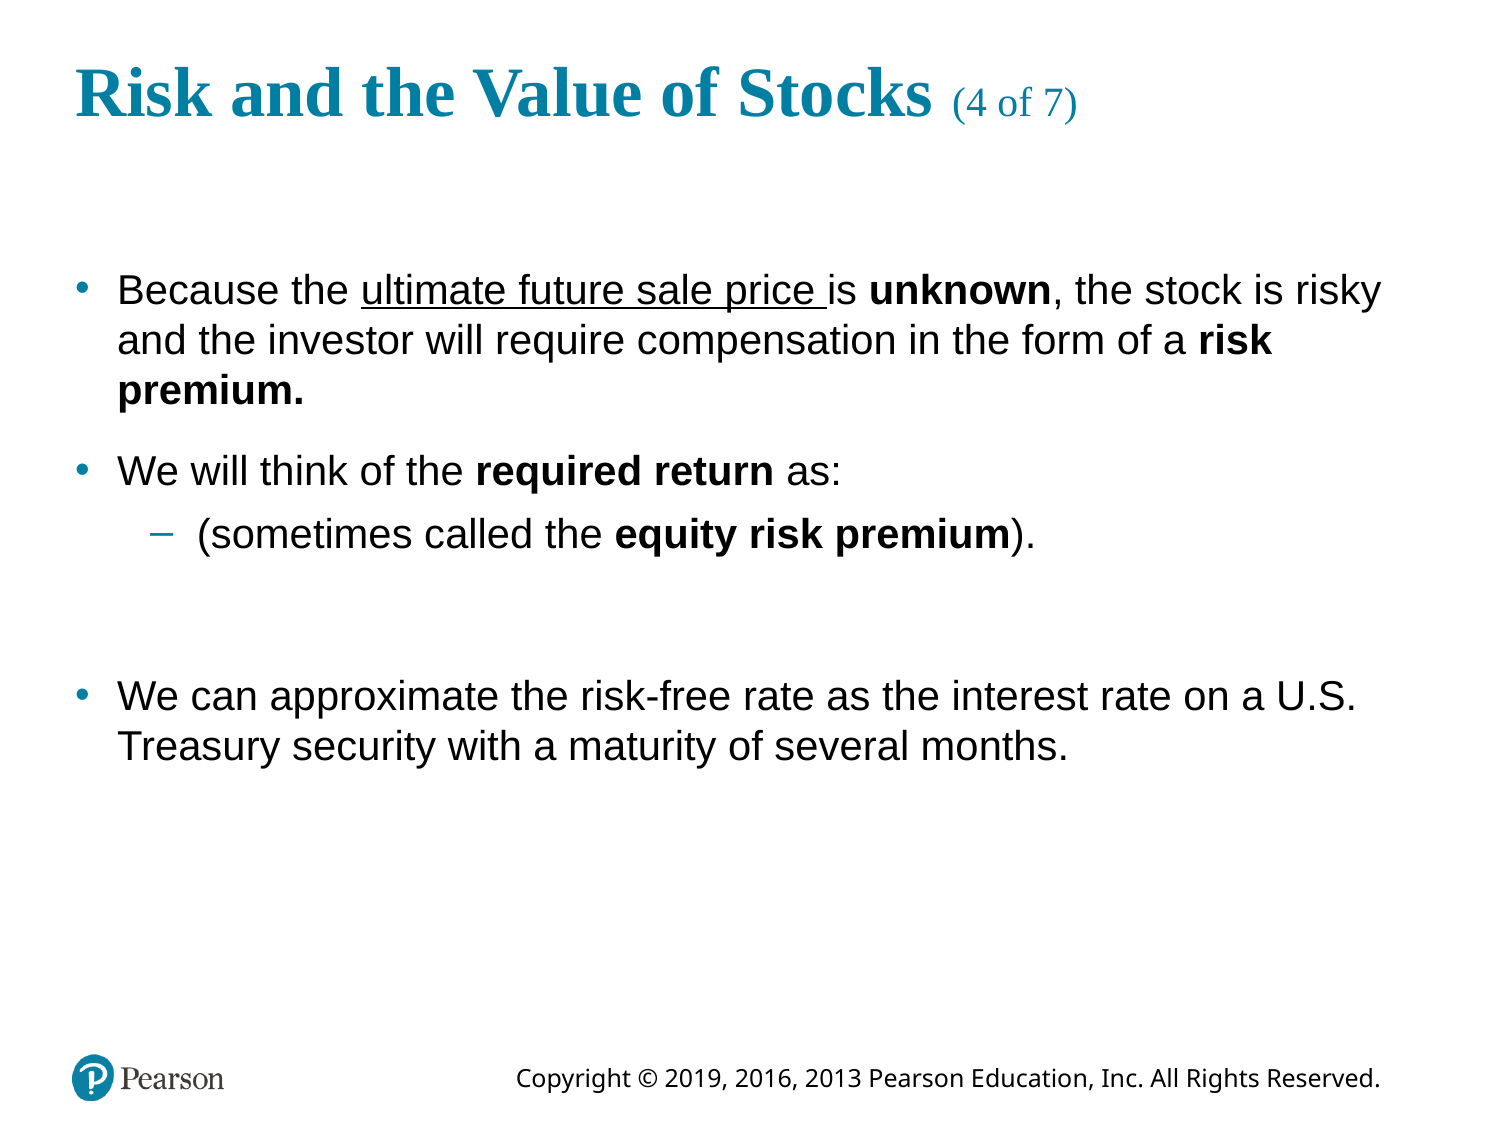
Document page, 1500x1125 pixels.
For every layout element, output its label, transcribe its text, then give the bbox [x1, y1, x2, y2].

picture [81, 1064, 107, 1089]
picture [72, 1054, 89, 1072]
picture [72, 1087, 83, 1101]
picture [99, 1054, 224, 1101]
title Risk and the Value of Stocks (4 of 7) [75, 35, 1425, 216]
